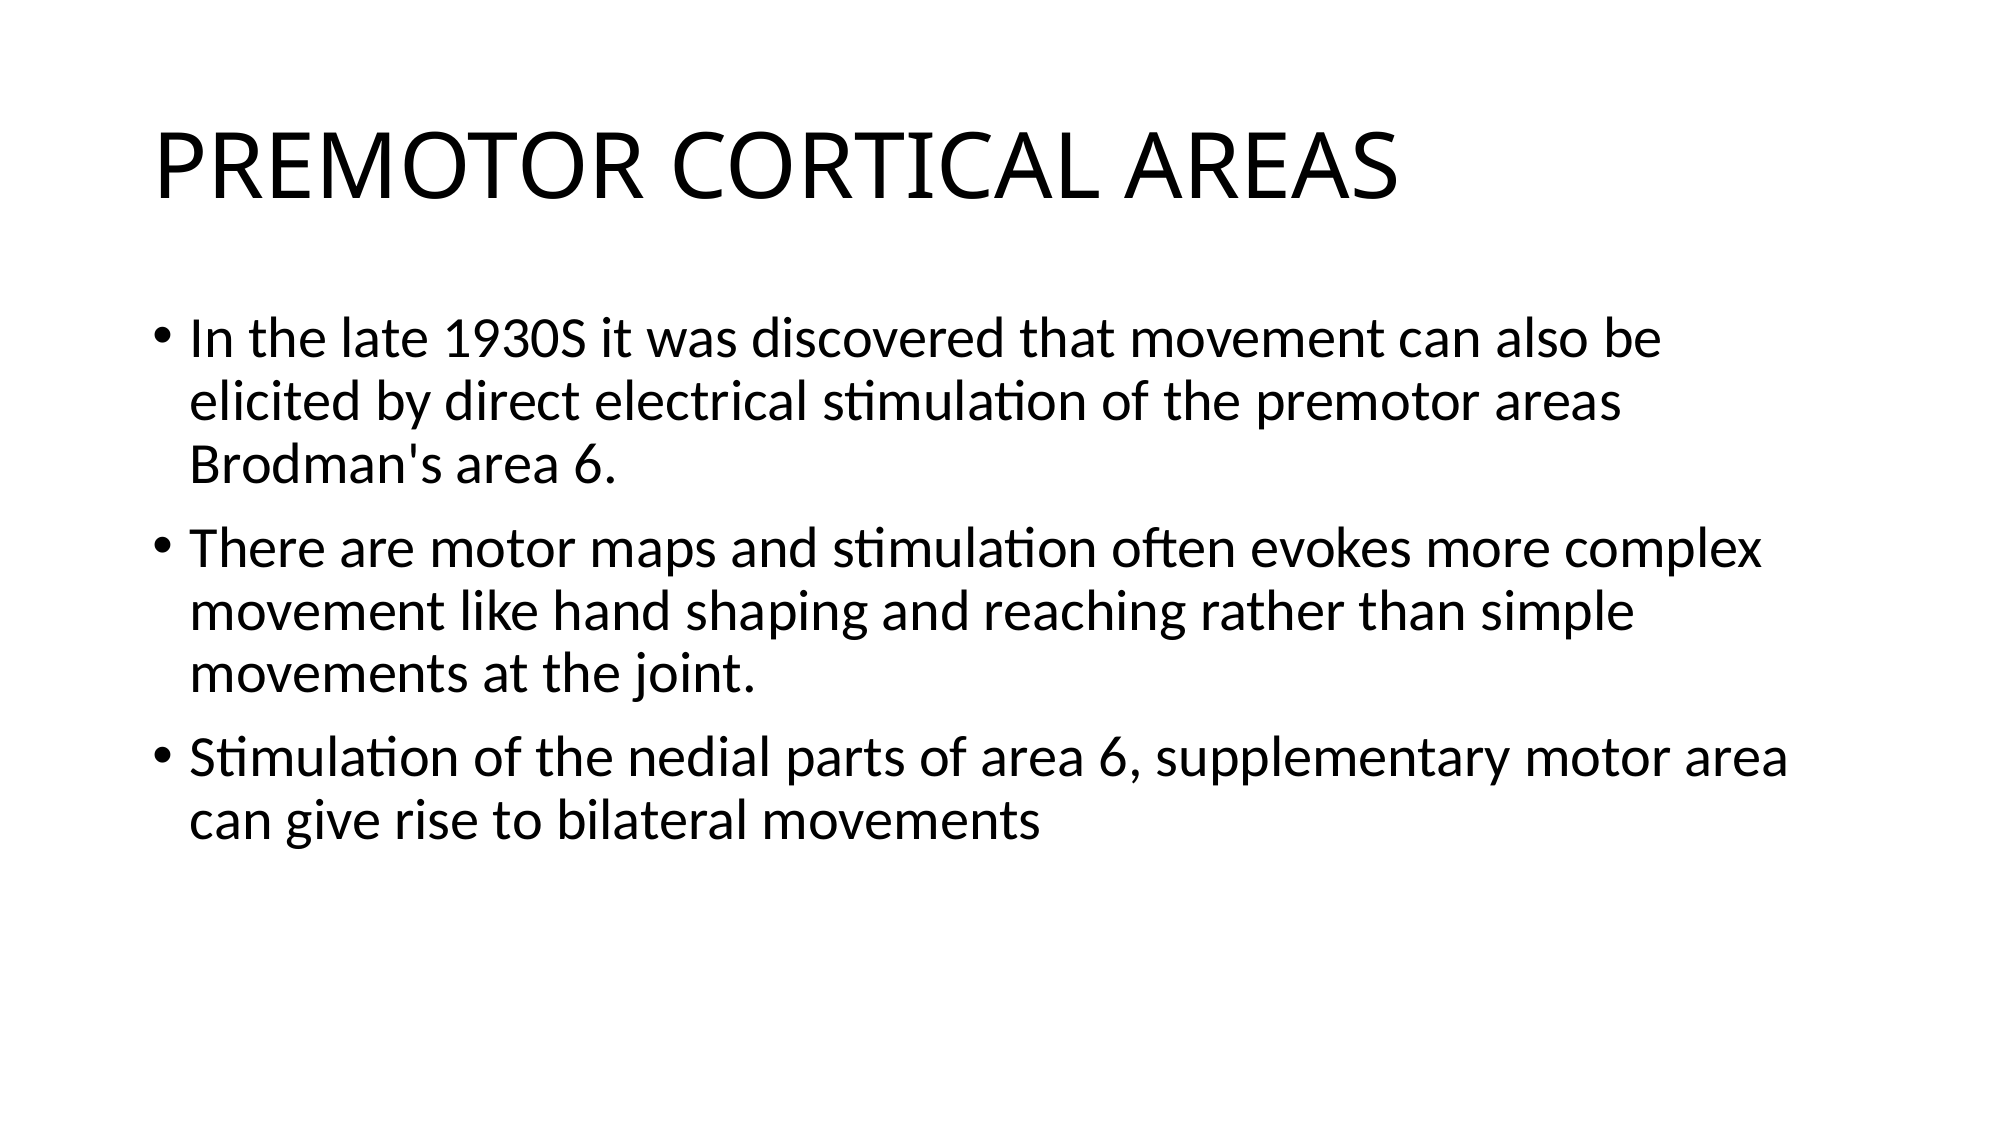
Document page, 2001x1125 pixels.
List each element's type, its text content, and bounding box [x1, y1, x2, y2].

title PREMOTOR CORTICAL AREAS [137, 59, 1863, 278]
list In the late 1930S it was discovered that movement can also be elicited by direct electrical stimulation of the premotor areas Brodman's area 6. There are motor maps and stimulation often evokes more complex movement like hand shaping and reaching rather than simple movements at the joint. Stimulation of the nedial parts of area 6, supplementary motor area can give rise to bilateral movements [137, 299, 1863, 1014]
